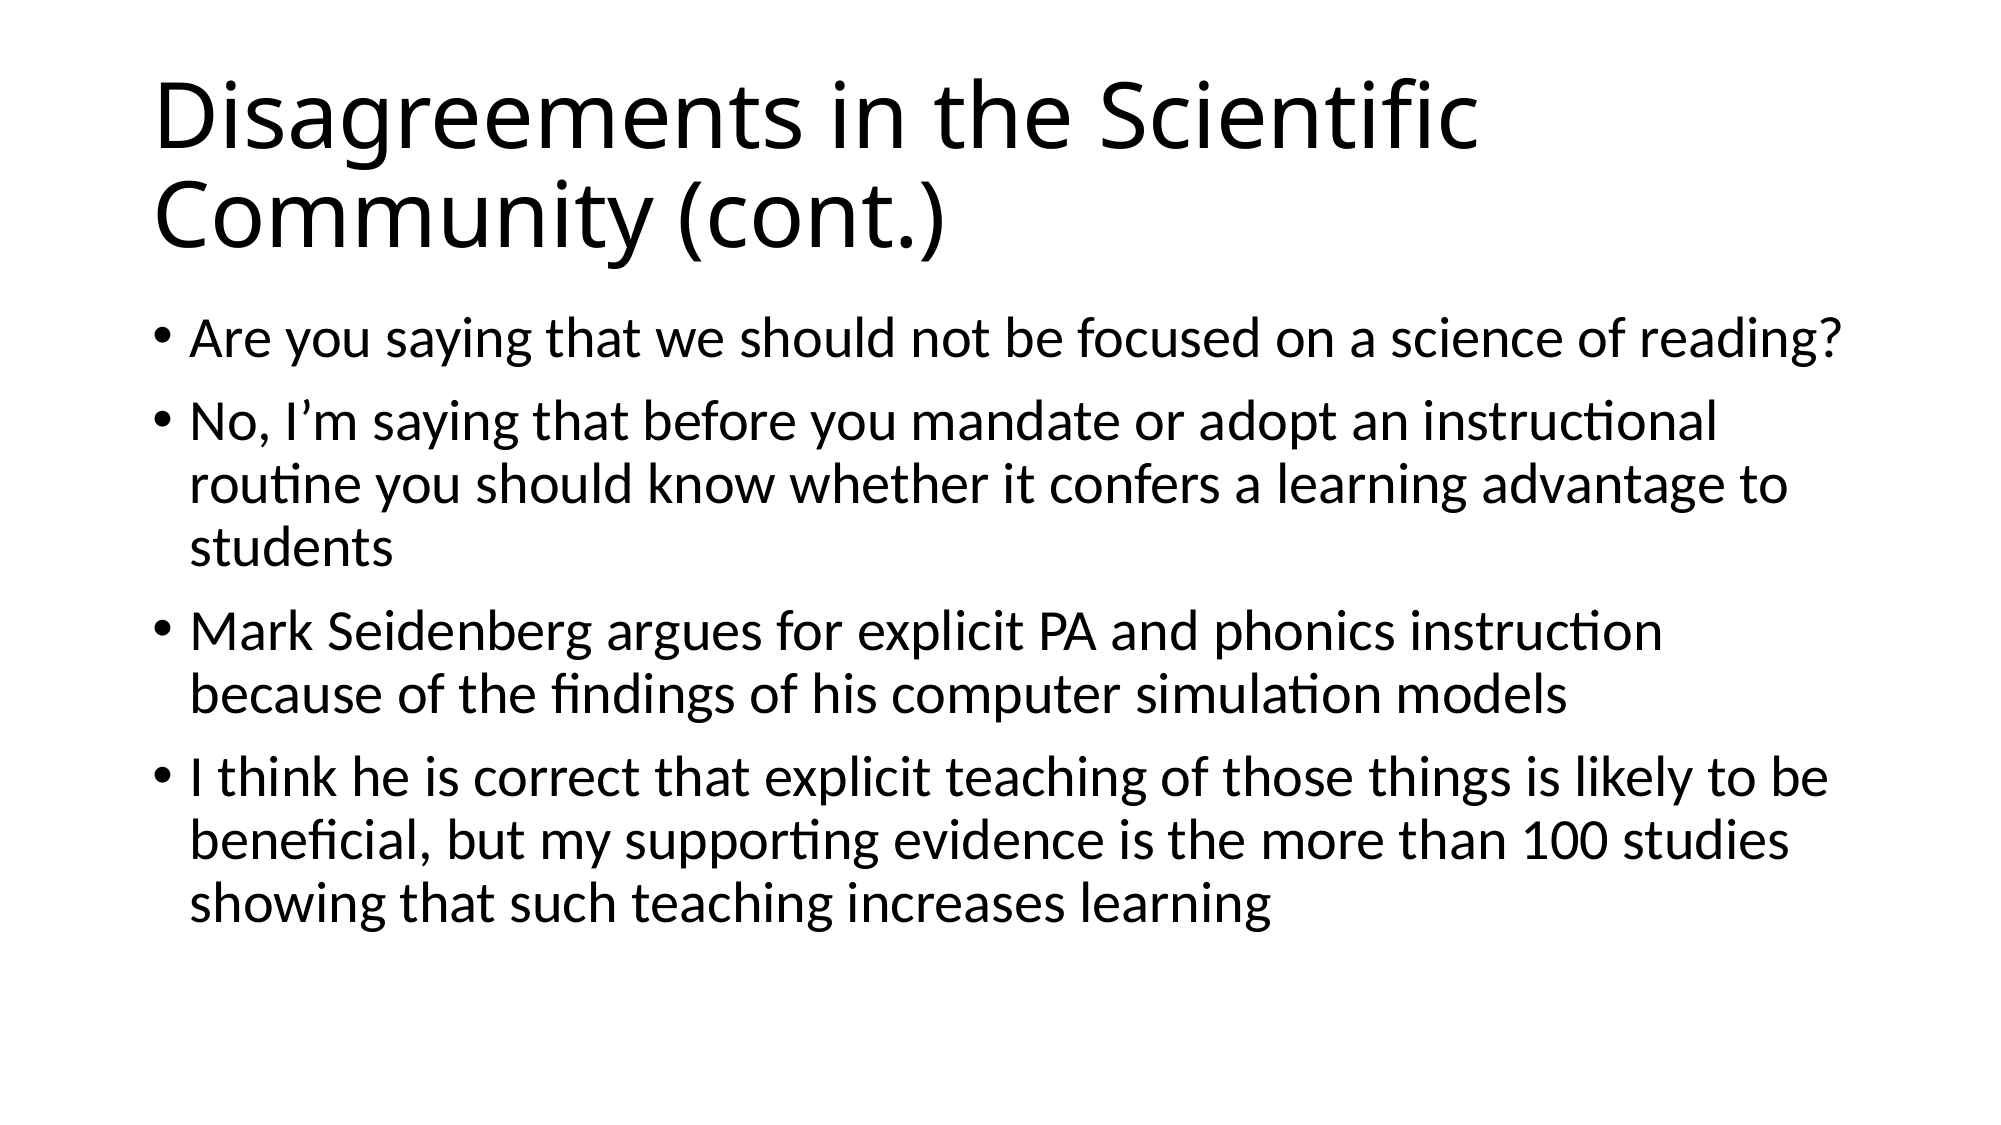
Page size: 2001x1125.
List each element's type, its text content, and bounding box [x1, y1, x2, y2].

list Are you saying that we should not be focused on a science of reading? No, I’m saying that before you mandate or adopt an instructional routine you should know whether it confers a learning advantage to students Mark Seidenberg argues for explicit PA and phonics instruction because of the findings of his computer simulation models I think he is correct that explicit teaching of those things is likely to be beneficial, but my supporting evidence is the more than 100 studies showing that such teaching increases learning [137, 299, 1863, 1014]
title Disagreements in the Scientific Community (cont.) [137, 59, 1863, 278]
